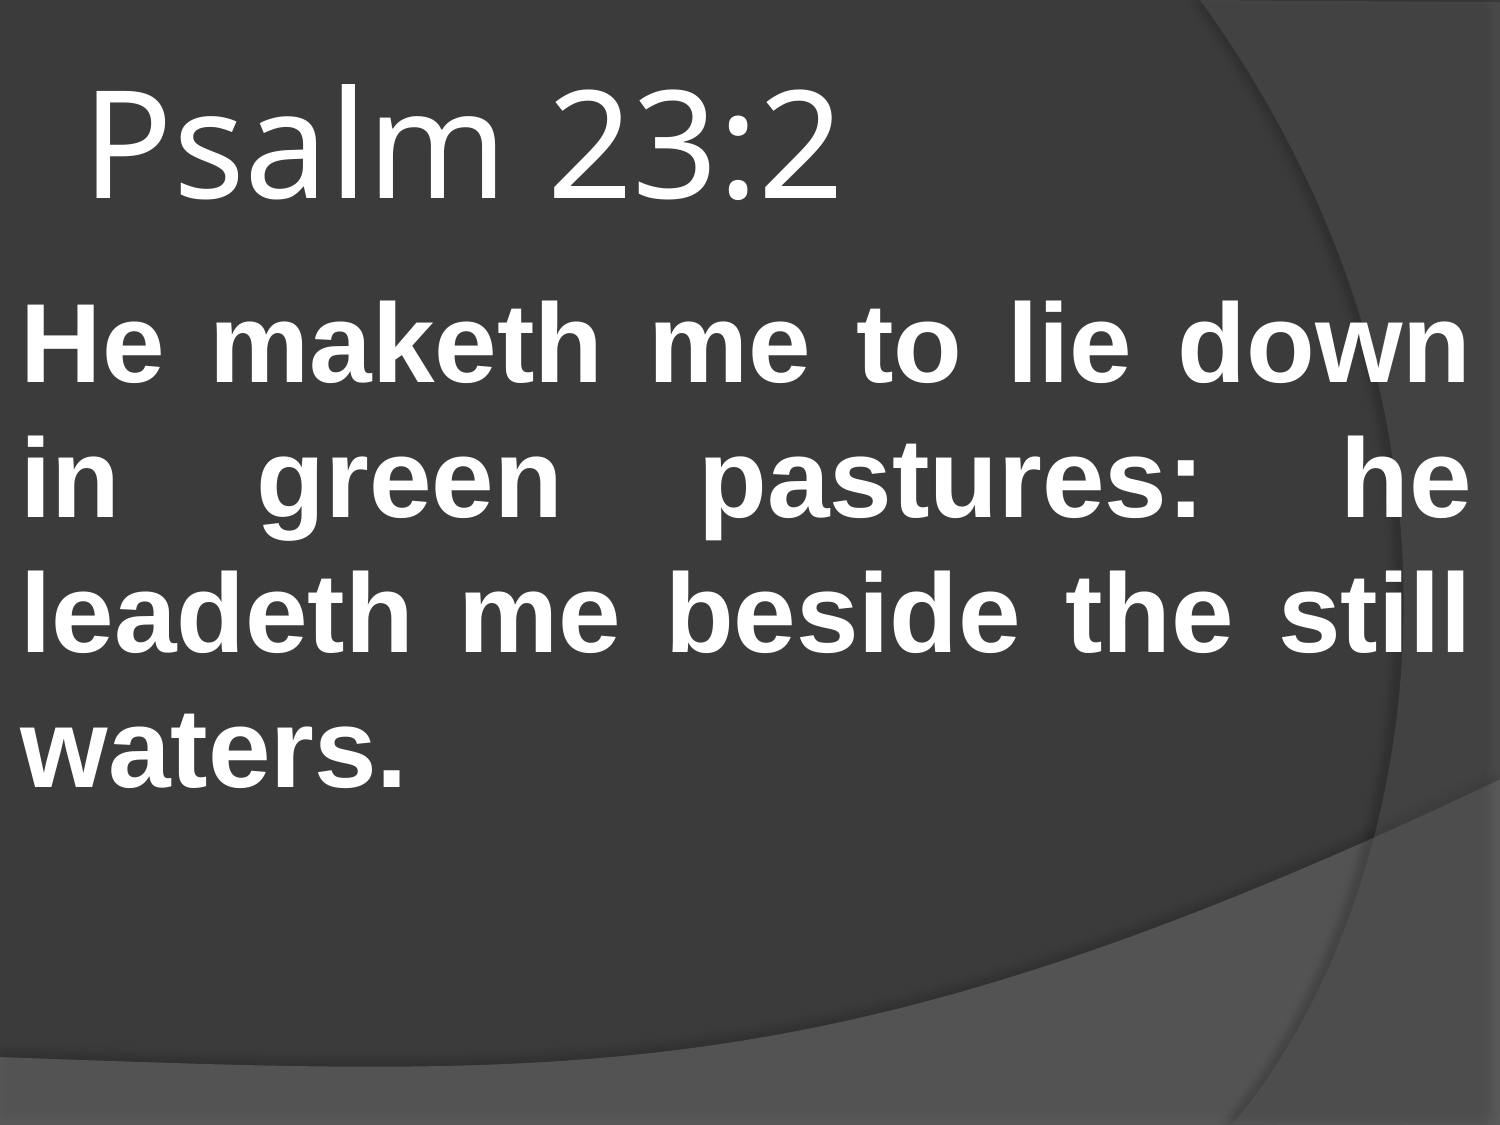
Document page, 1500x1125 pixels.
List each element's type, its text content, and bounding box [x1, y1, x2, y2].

list He maketh me to lie down in green pastures: he leadeth me beside the still waters. [0, 262, 1488, 1125]
title Psalm 23:2 [75, 45, 1300, 233]
